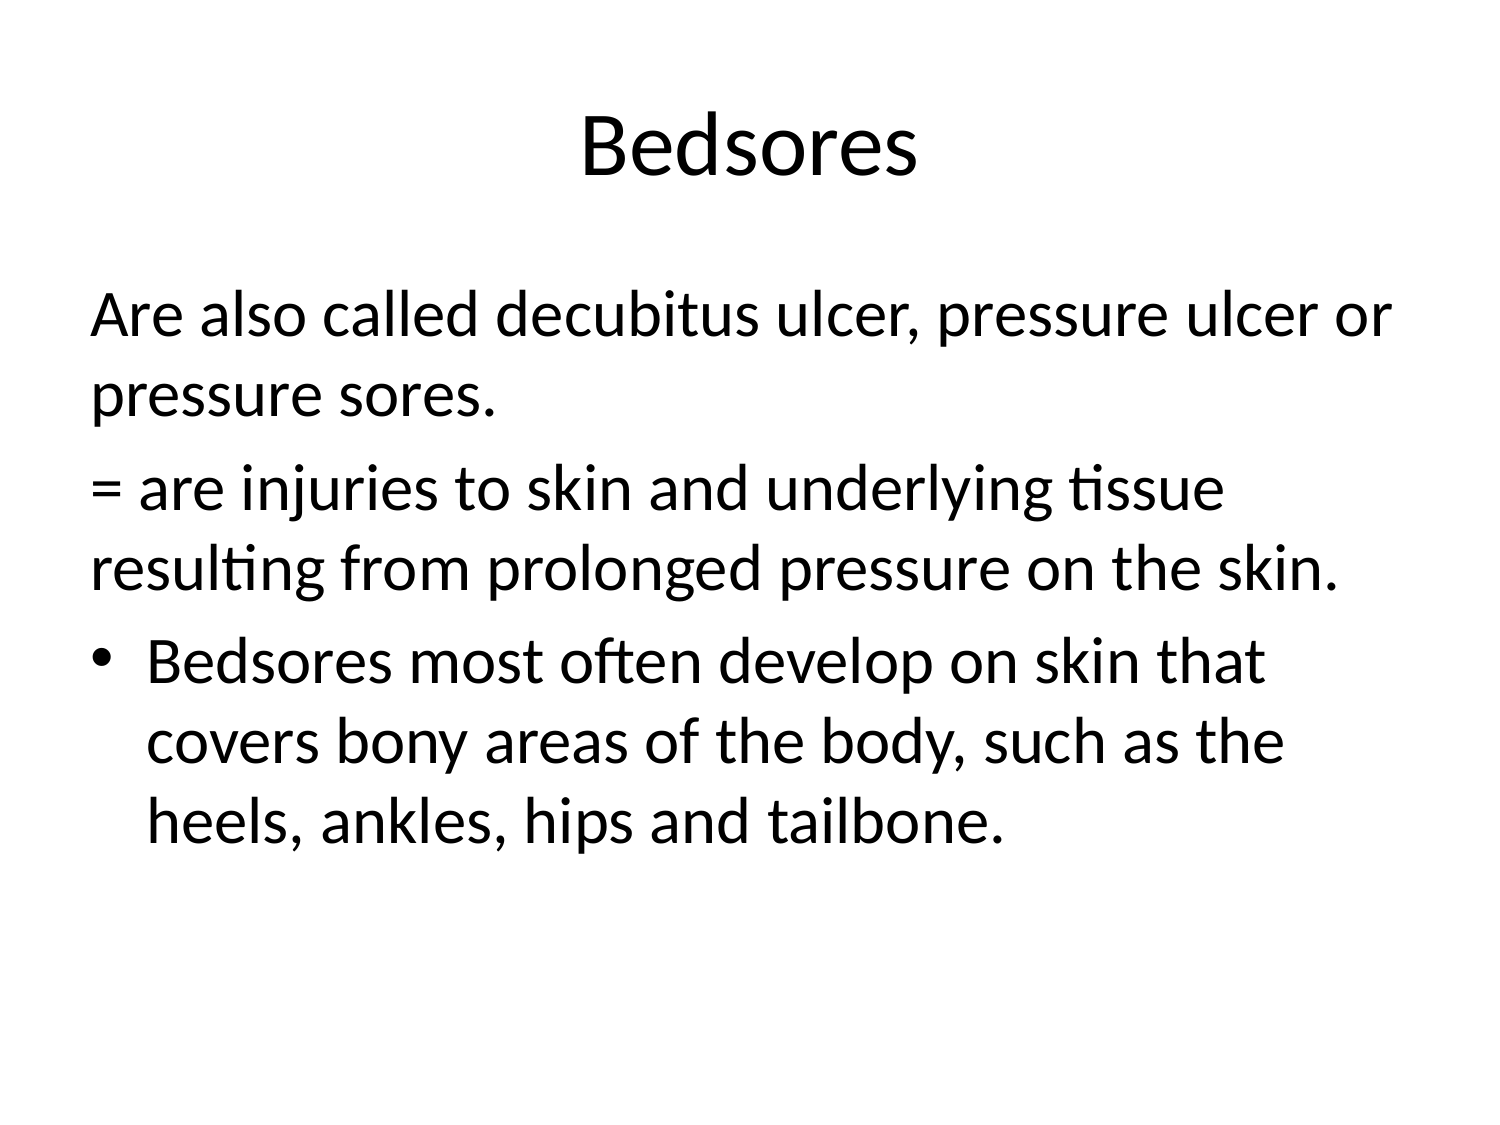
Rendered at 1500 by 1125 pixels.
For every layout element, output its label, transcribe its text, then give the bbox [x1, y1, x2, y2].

list Are also called decubitus ulcer, pressure ulcer or pressure sores. = are injuries to skin and underlying tissue resulting from prolonged pressure on the skin. Bedsores most often develop on skin that covers bony areas of the body, such as the heels, ankles, hips and tailbone. [75, 262, 1425, 1005]
title Bedsores [75, 45, 1425, 233]
